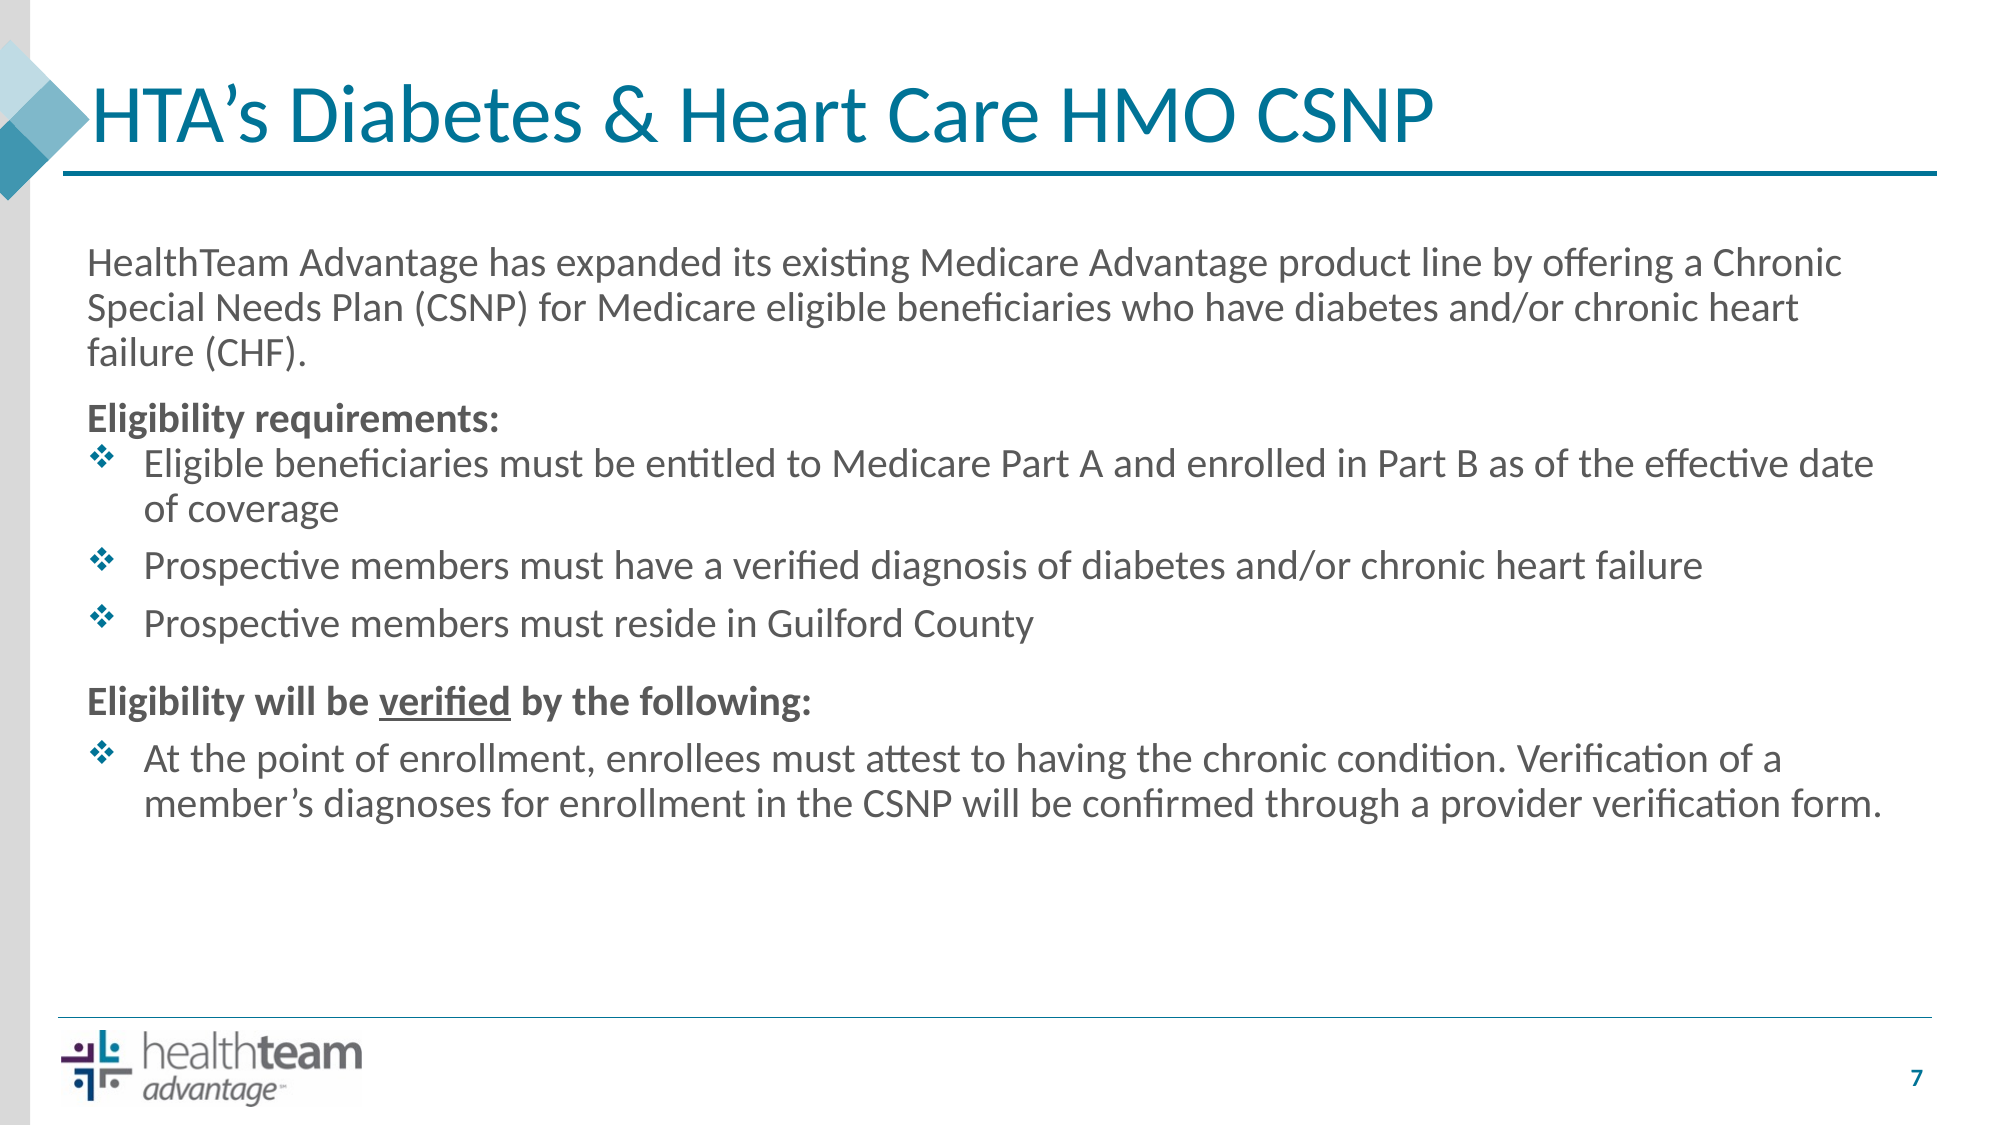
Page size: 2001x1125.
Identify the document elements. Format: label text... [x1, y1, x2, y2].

picture [61, 1030, 362, 1107]
title HTA’s Diabetes & Heart Care HMO CSNP [76, 59, 1936, 168]
list HealthTeam Advantage has expanded its existing Medicare Advantage product line by offering a Chronic Special Needs Plan (CSNP) for Medicare eligible beneficiaries who have diabetes and/or chronic heart failure (CHF). Eligibility requirements: Eligible beneficiaries must be entitled to Medicare Part A and enrolled in Part B as of the effective date of coverage Prospective members must have a verified diagnosis of diabetes and/or chronic heart failure Prospective members must reside in Guilford County Eligibility will be verified by the following: At the point of enrollment, enrollees must attest to having the chronic condition. Verification of a member’s diagnoses for enrollment in the CSNP will be confirmed through a provider verification form. [72, 232, 1933, 975]
